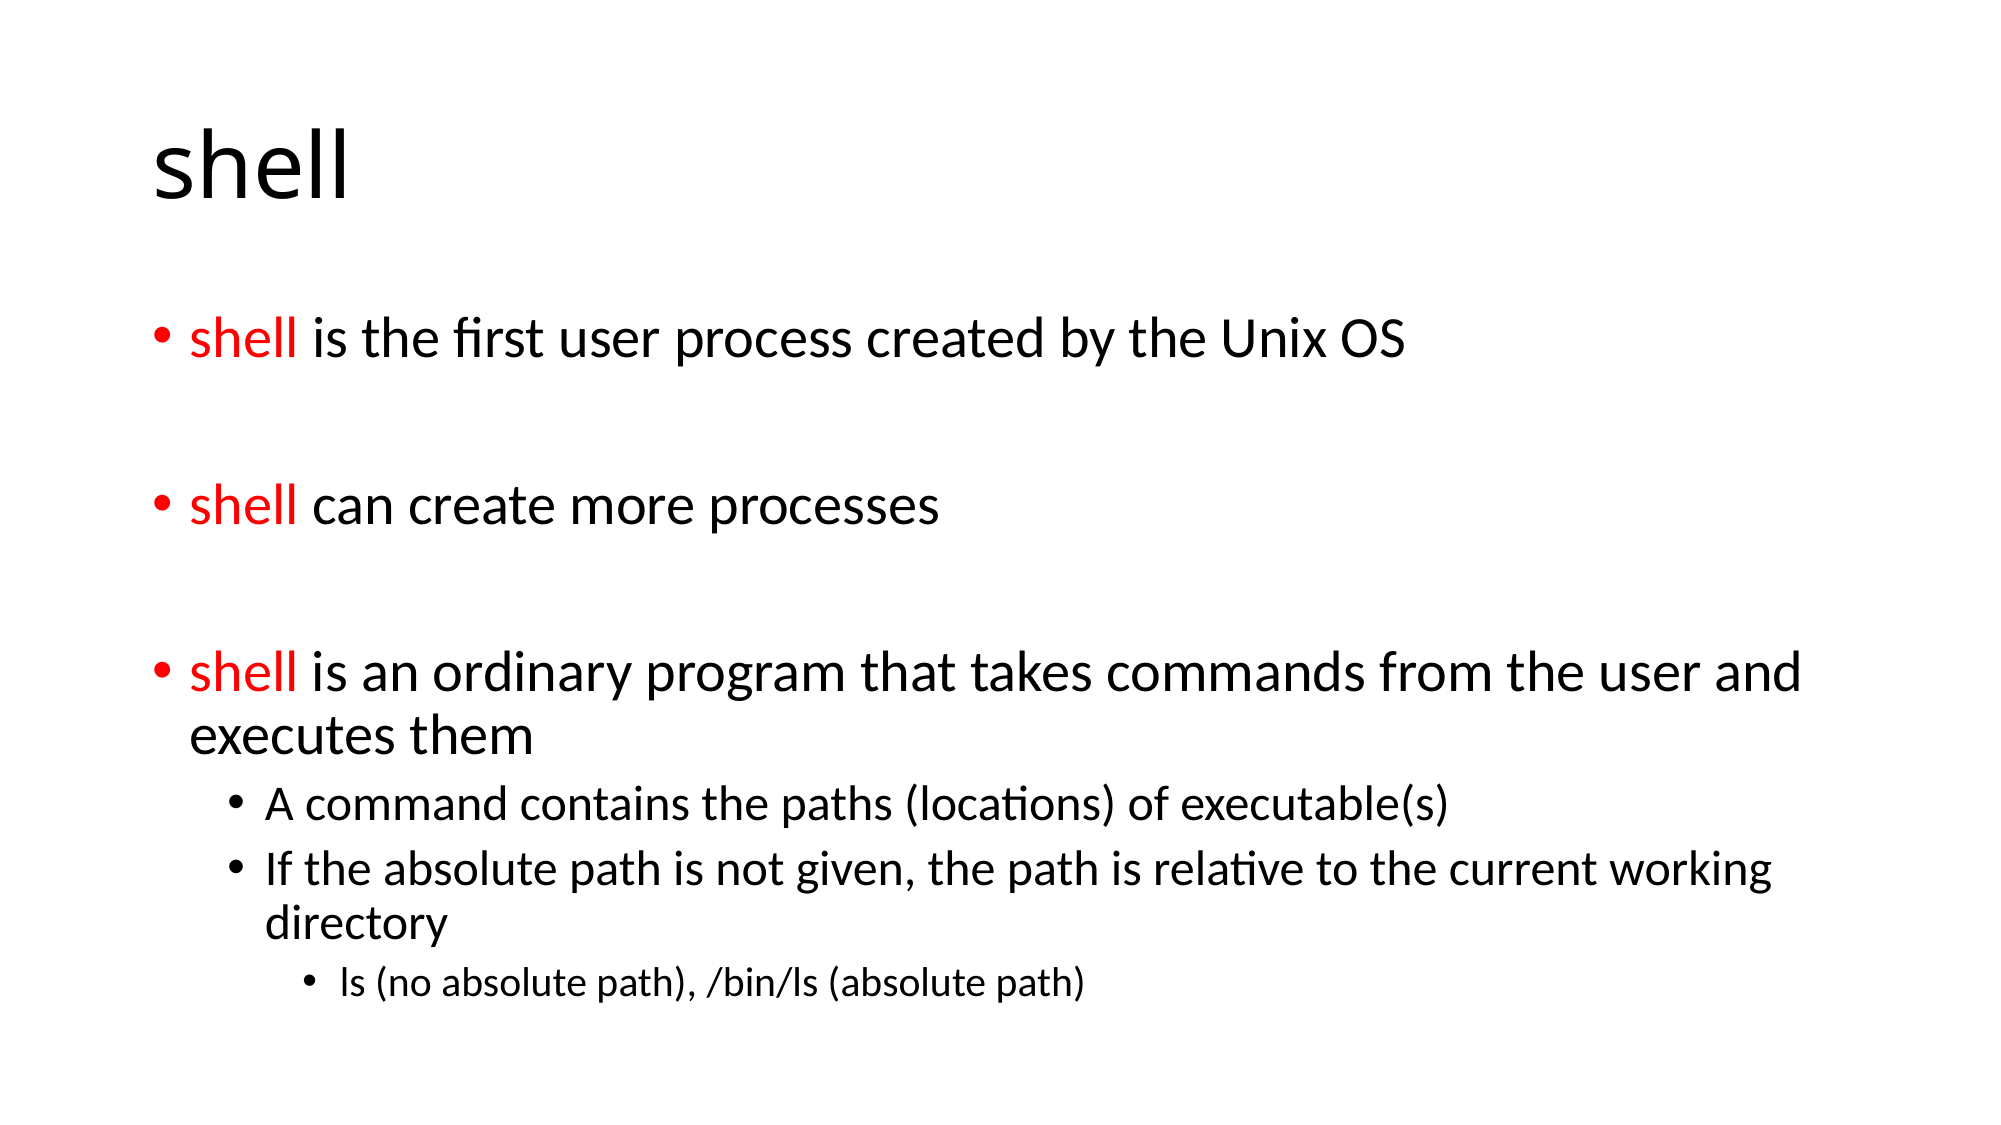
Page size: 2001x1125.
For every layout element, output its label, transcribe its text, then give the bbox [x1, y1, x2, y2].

list shell is the first user process created by the Unix OS shell can create more processes shell is an ordinary program that takes commands from the user and executes them A command contains the paths (locations) of executable(s) If the absolute path is not given, the path is relative to the current working directory ls (no absolute path), /bin/ls (absolute path) [137, 299, 1863, 1014]
title shell [137, 59, 1863, 278]
